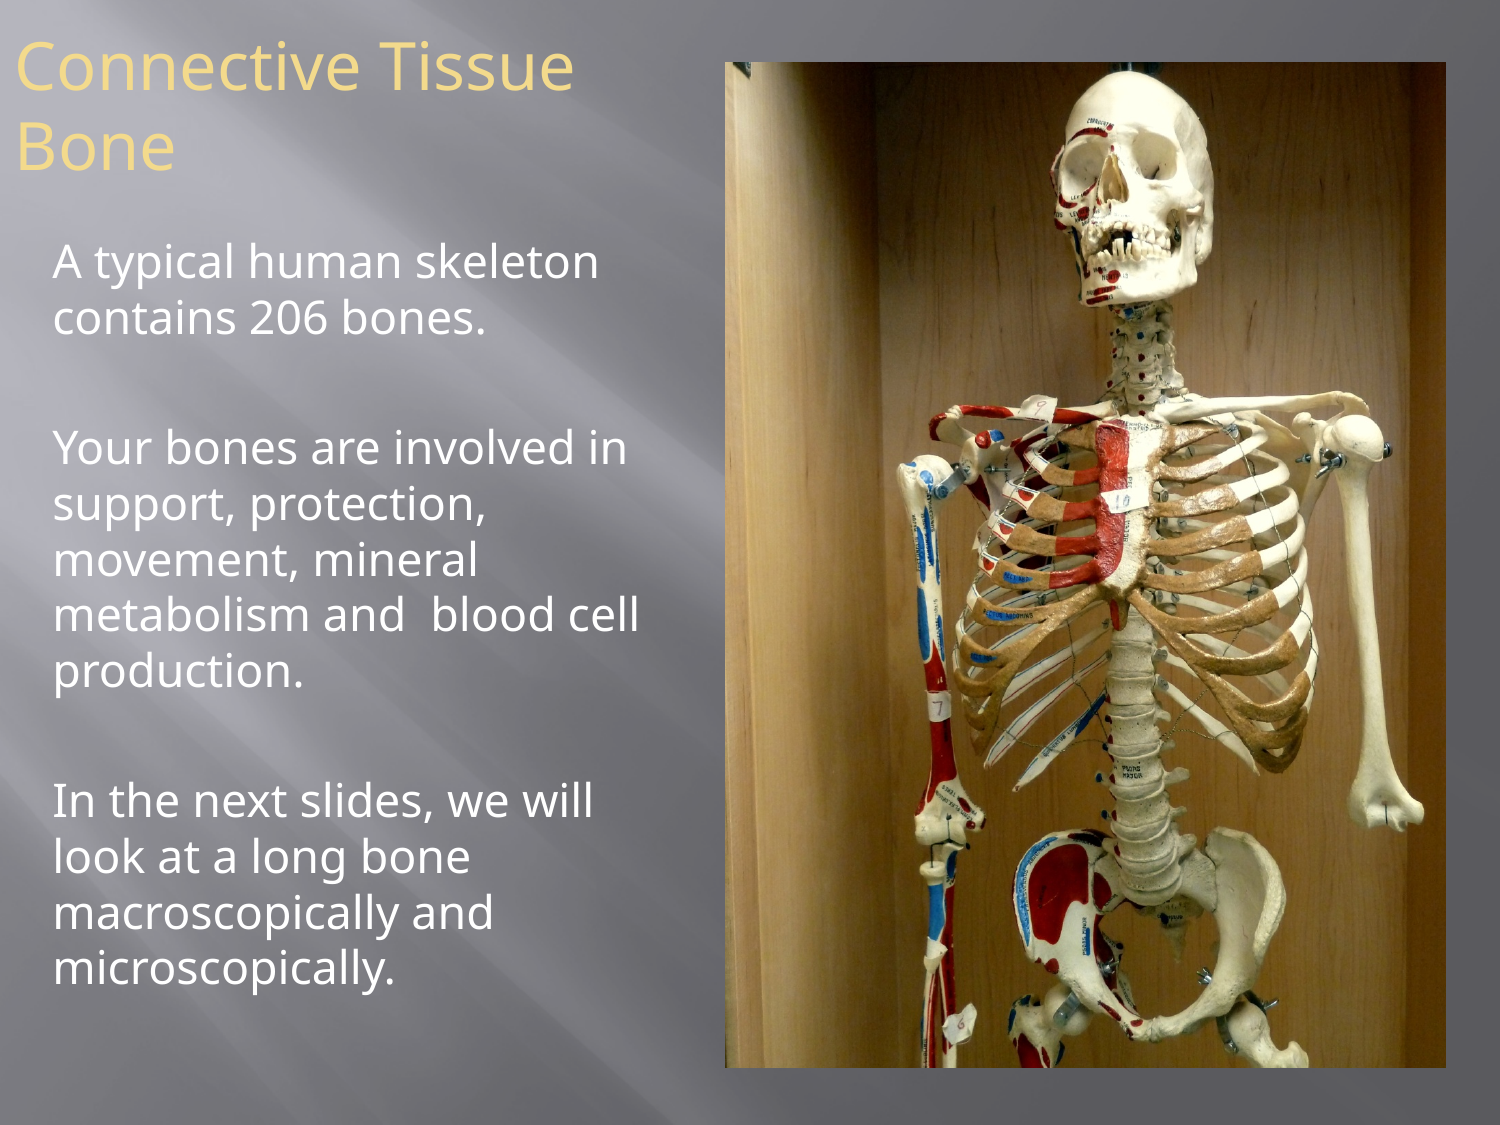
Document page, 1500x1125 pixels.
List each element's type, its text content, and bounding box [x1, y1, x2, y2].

title Connective Tissue Bone [0, 0, 663, 191]
list A typical human skeleton contains 206 bones. Your bones are involved in support, protection, movement, mineral metabolism and blood cell production. In the next slides, we will look at a long bone macroscopically and microscopically. [37, 224, 700, 1005]
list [724, 62, 1446, 1068]
